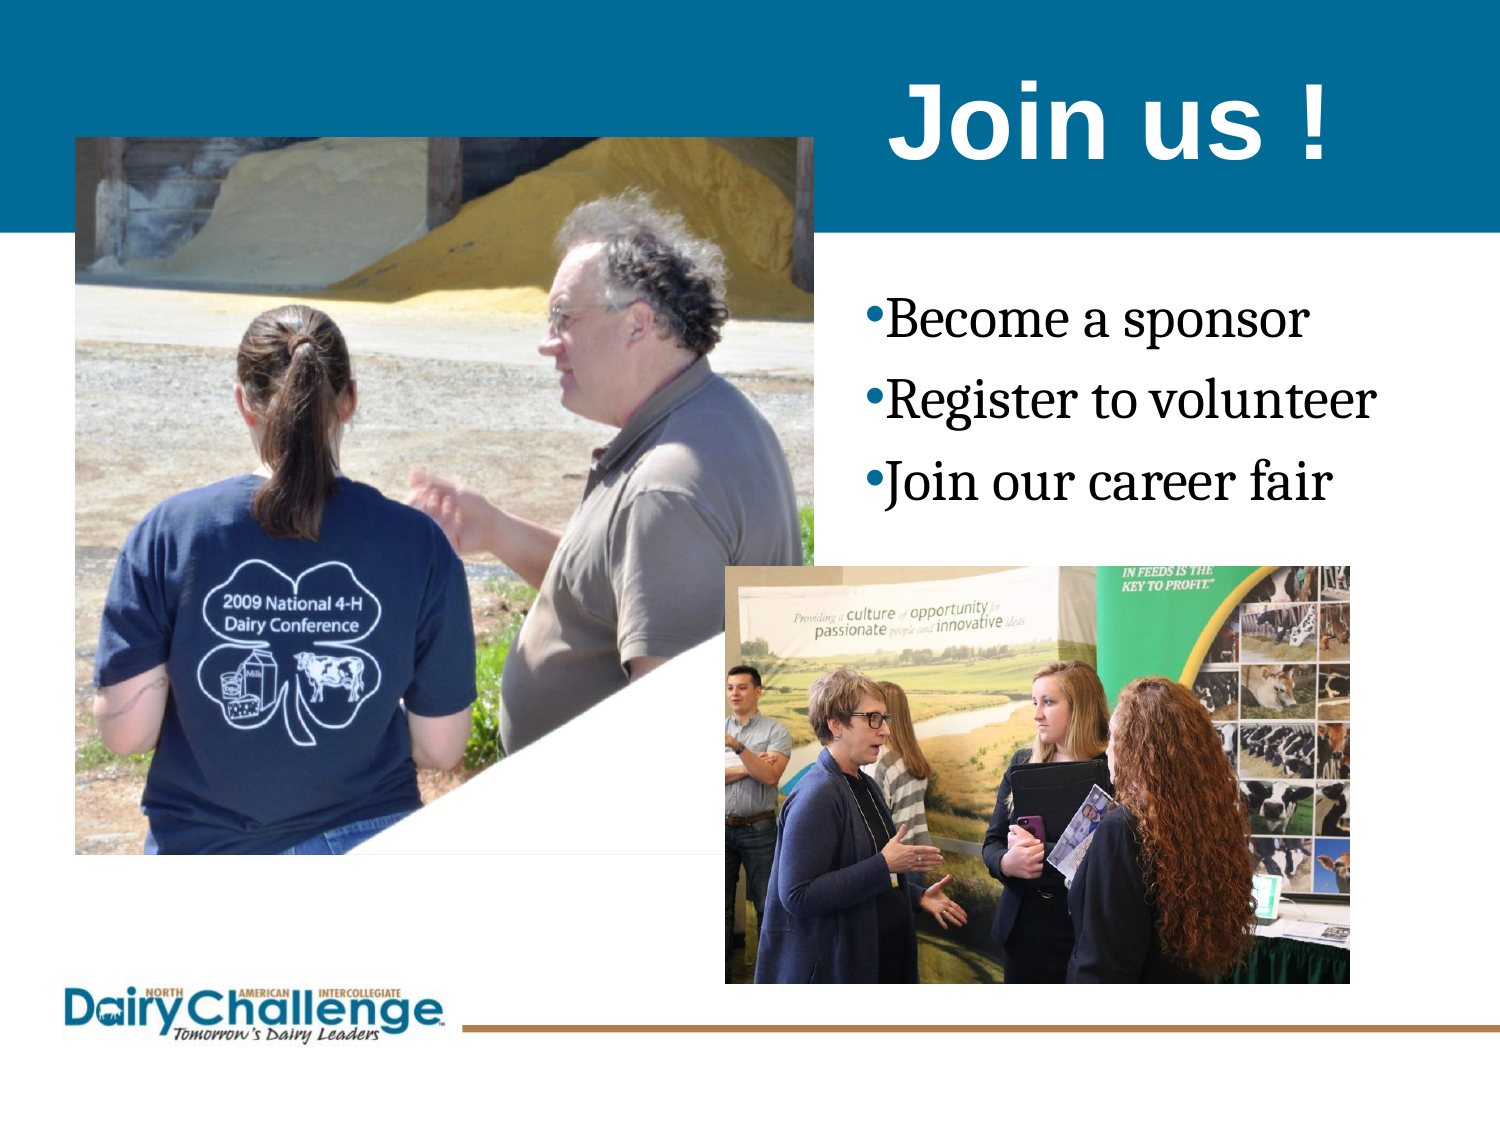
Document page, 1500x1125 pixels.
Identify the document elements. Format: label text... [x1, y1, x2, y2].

picture [62, 974, 446, 1050]
text_box Become a sponsor Register to volunteer Join our career fair [849, 271, 1488, 989]
title Join us ! [0, 0, 1500, 233]
picture [724, 566, 1351, 984]
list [74, 137, 814, 856]
